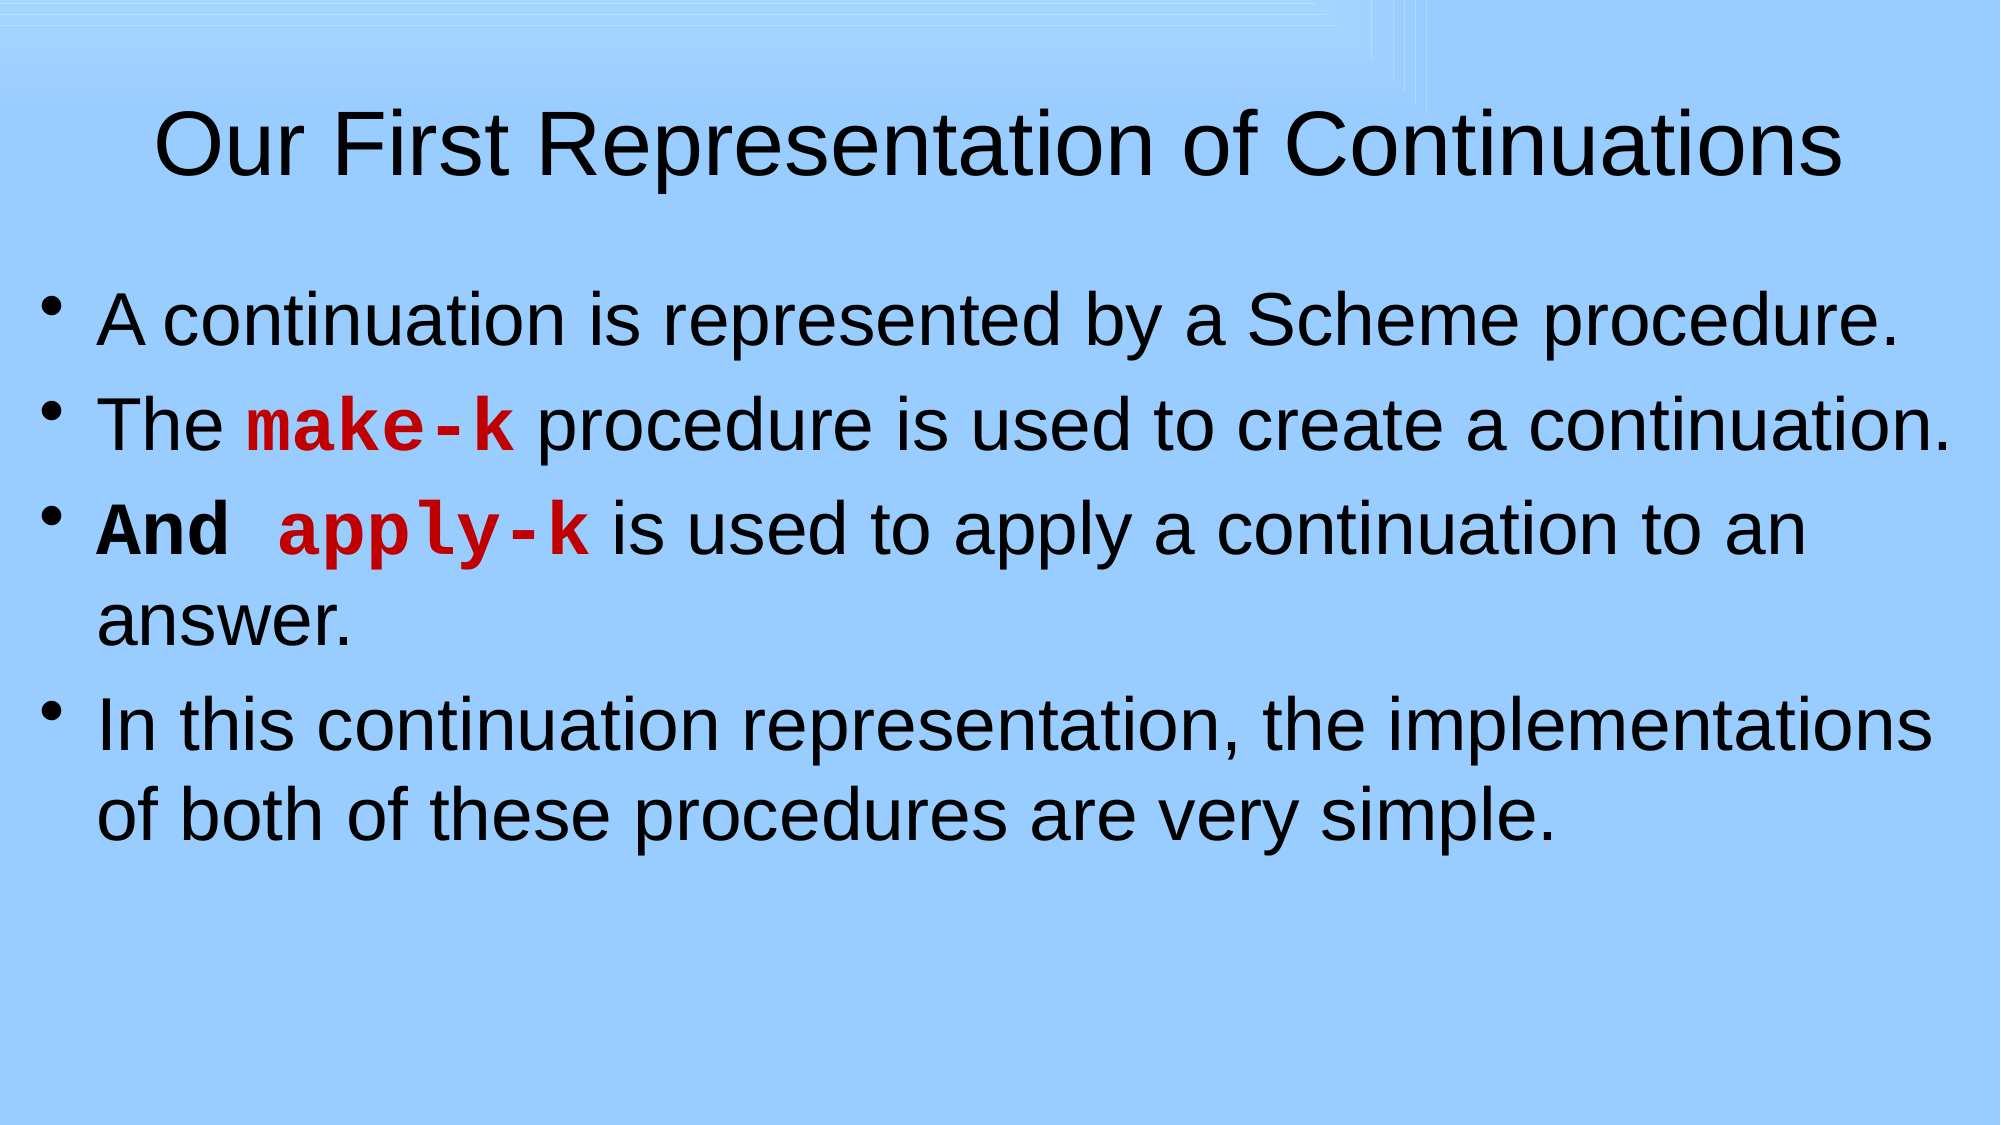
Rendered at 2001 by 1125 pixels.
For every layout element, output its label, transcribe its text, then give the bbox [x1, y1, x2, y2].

list A continuation is represented by a Scheme procedure. The make-k procedure is used to create a continuation. And apply-k is used to apply a continuation to an answer. In this continuation representation, the implementations of both of these procedures are very simple. [24, 262, 2000, 1006]
title Our First Representation of Continuations [99, 44, 1901, 233]
